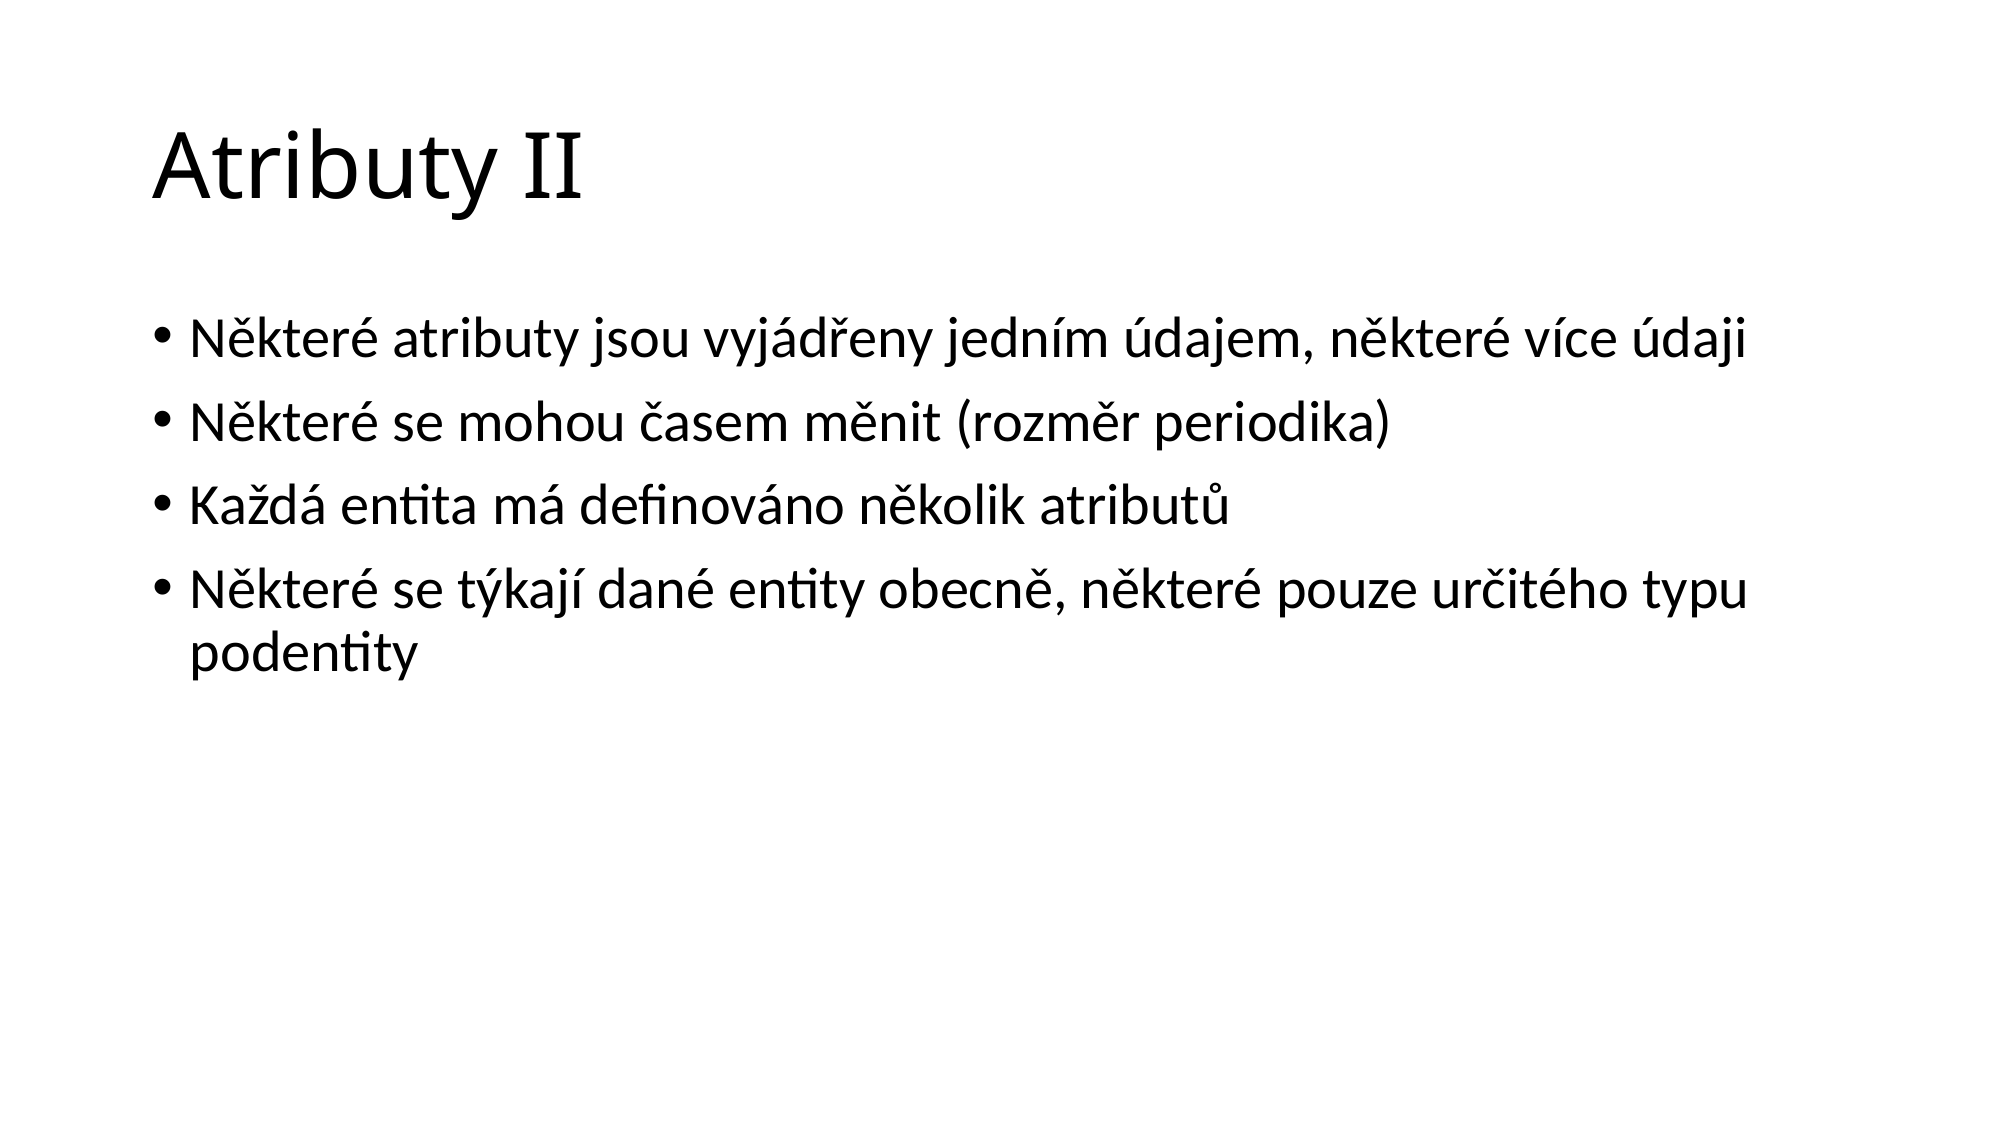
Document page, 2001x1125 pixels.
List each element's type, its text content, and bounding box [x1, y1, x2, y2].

title Atributy II [137, 59, 1863, 278]
list Některé atributy jsou vyjádřeny jedním údajem, některé více údaji Některé se mohou časem měnit (rozměr periodika) Každá entita má definováno několik atributů Některé se týkají dané entity obecně, některé pouze určitého typu podentity [137, 299, 1863, 1014]
